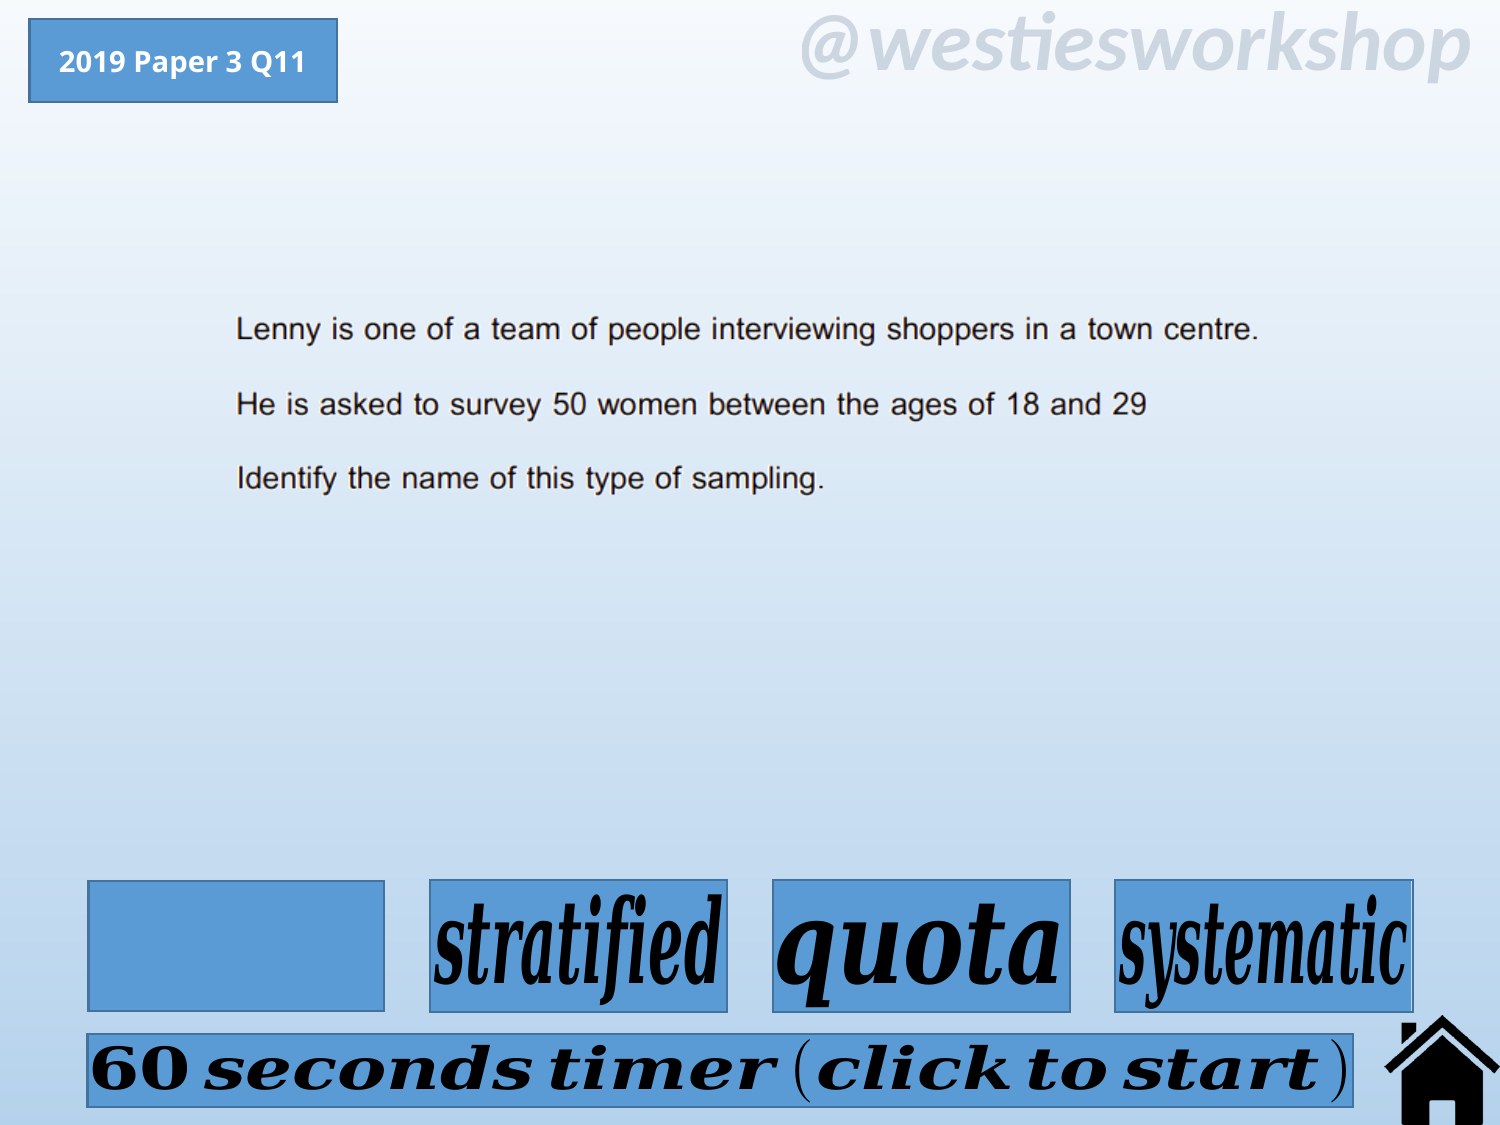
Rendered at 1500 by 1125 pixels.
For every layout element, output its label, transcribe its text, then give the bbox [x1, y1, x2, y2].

text_box 2019 Paper 3 Q11 [28, 18, 338, 103]
picture [1384, 1015, 1500, 1125]
picture [224, 302, 1276, 514]
